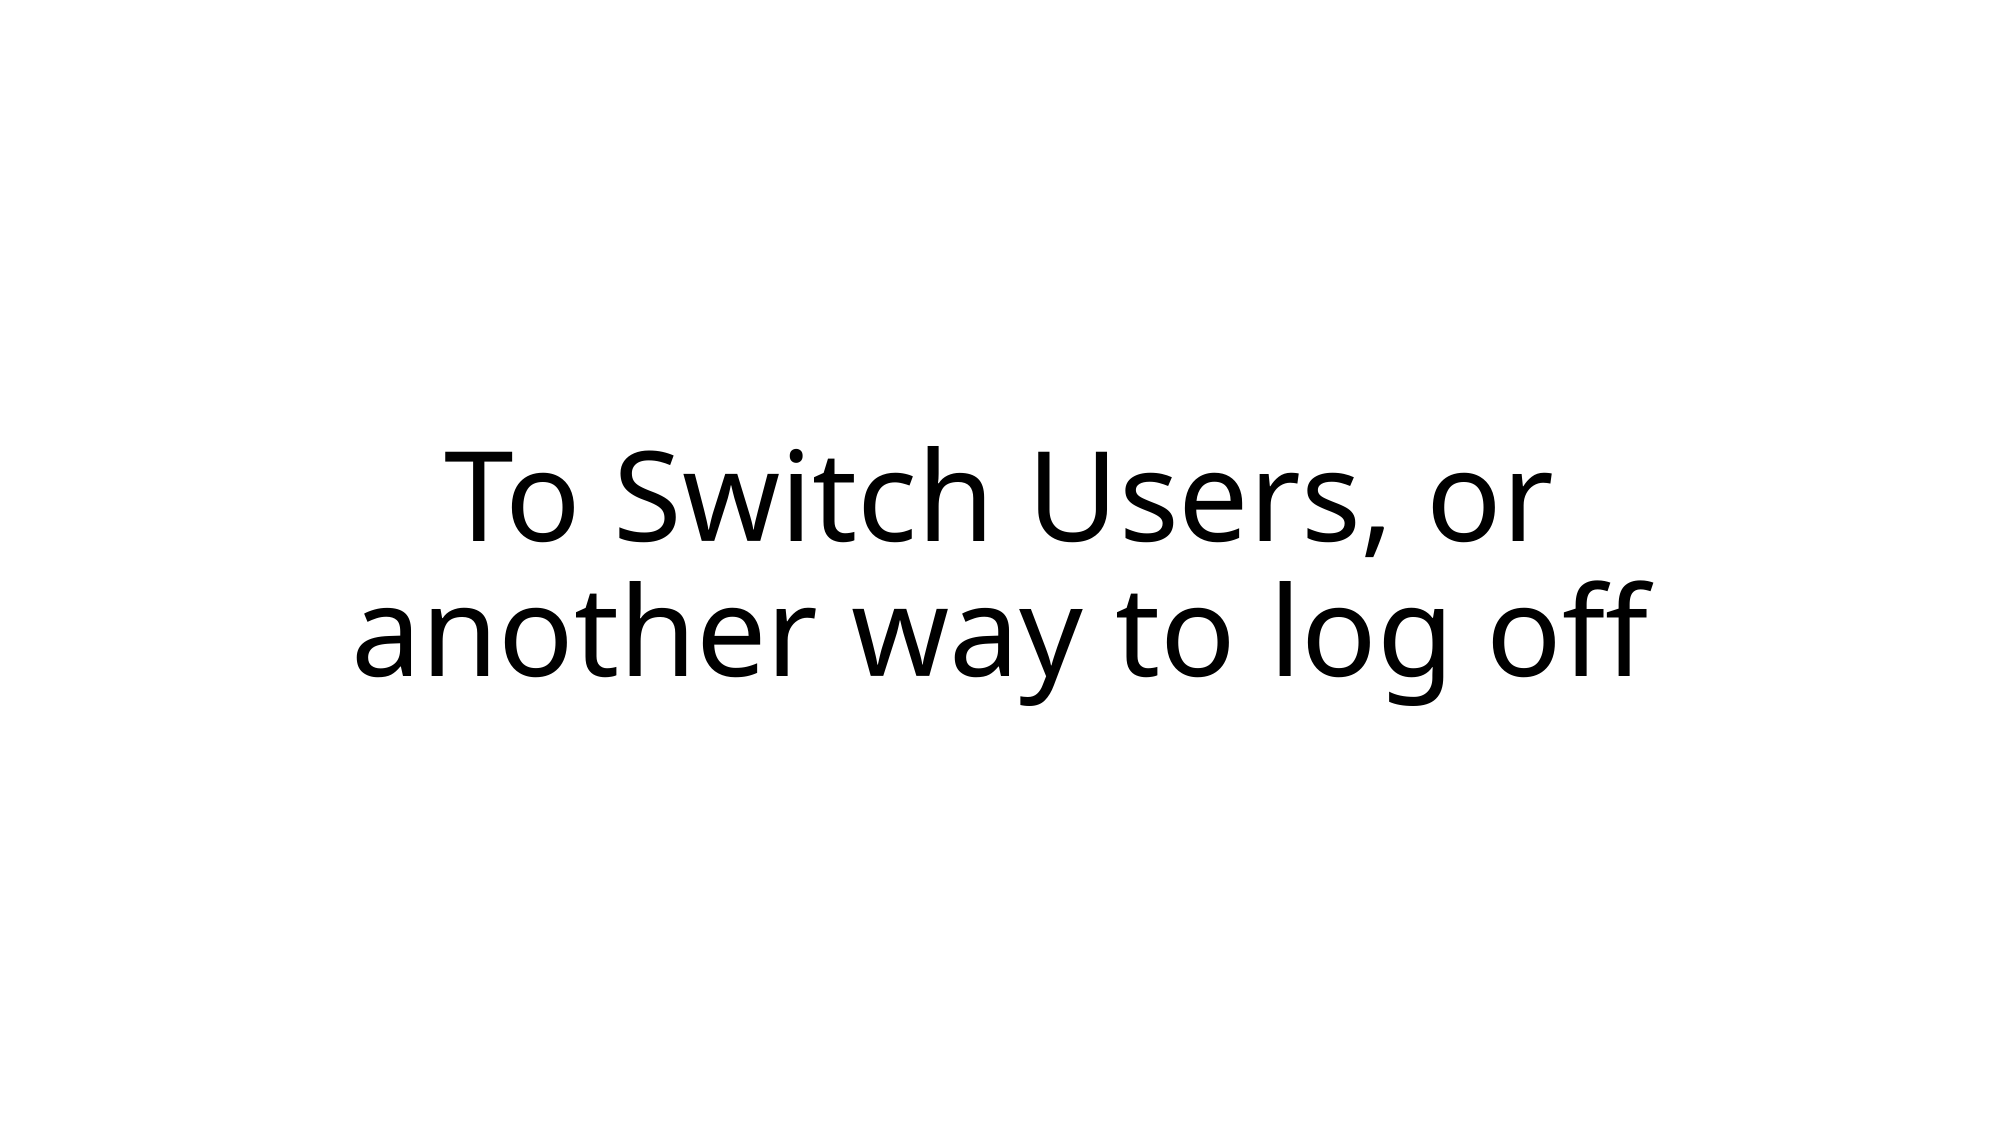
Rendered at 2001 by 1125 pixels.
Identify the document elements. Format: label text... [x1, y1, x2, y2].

title To Switch Users, or another way to log off [249, 184, 1750, 712]
